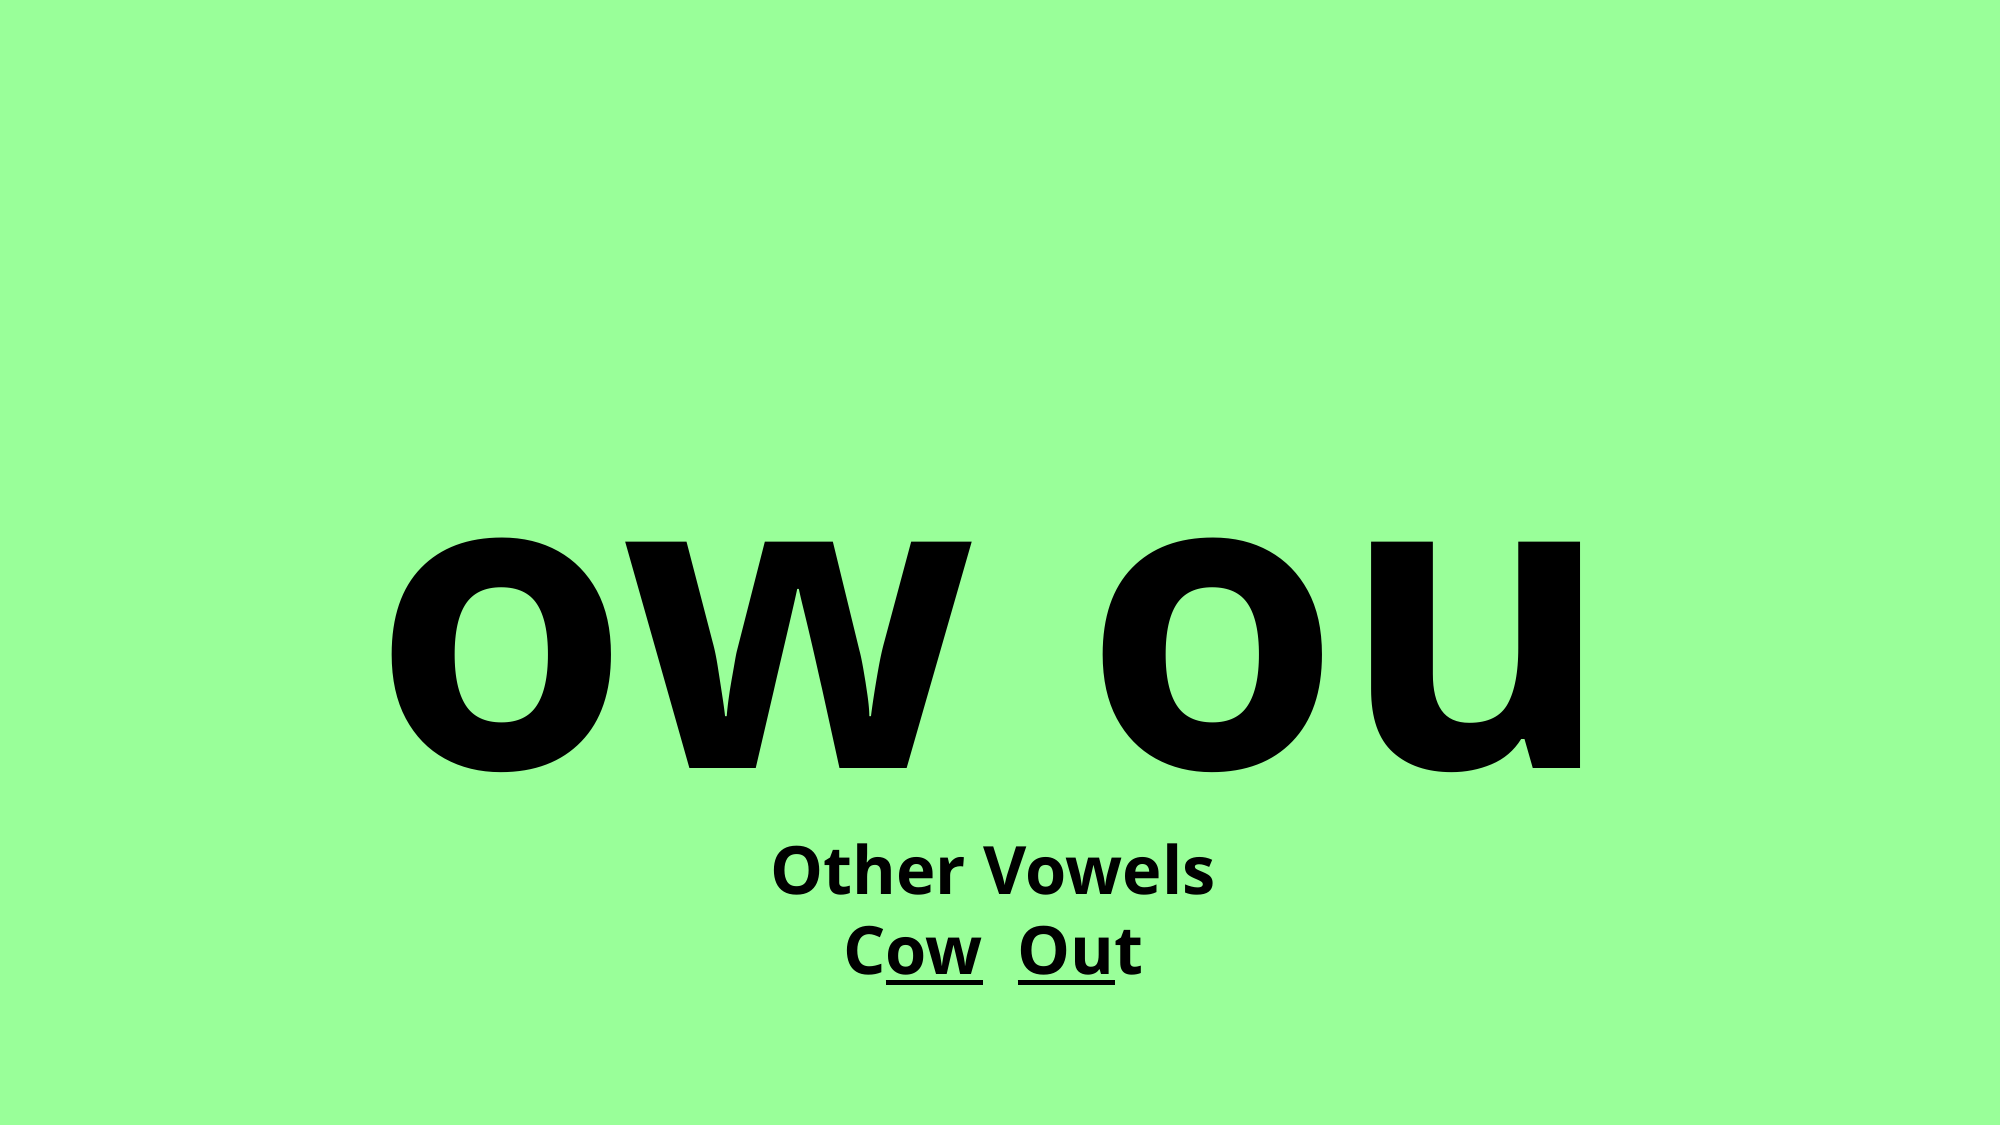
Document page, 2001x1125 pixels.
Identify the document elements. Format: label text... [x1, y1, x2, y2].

text_box ow ou [116, 346, 1871, 859]
text_box Other Vowels Cow Out [734, 820, 1252, 996]
